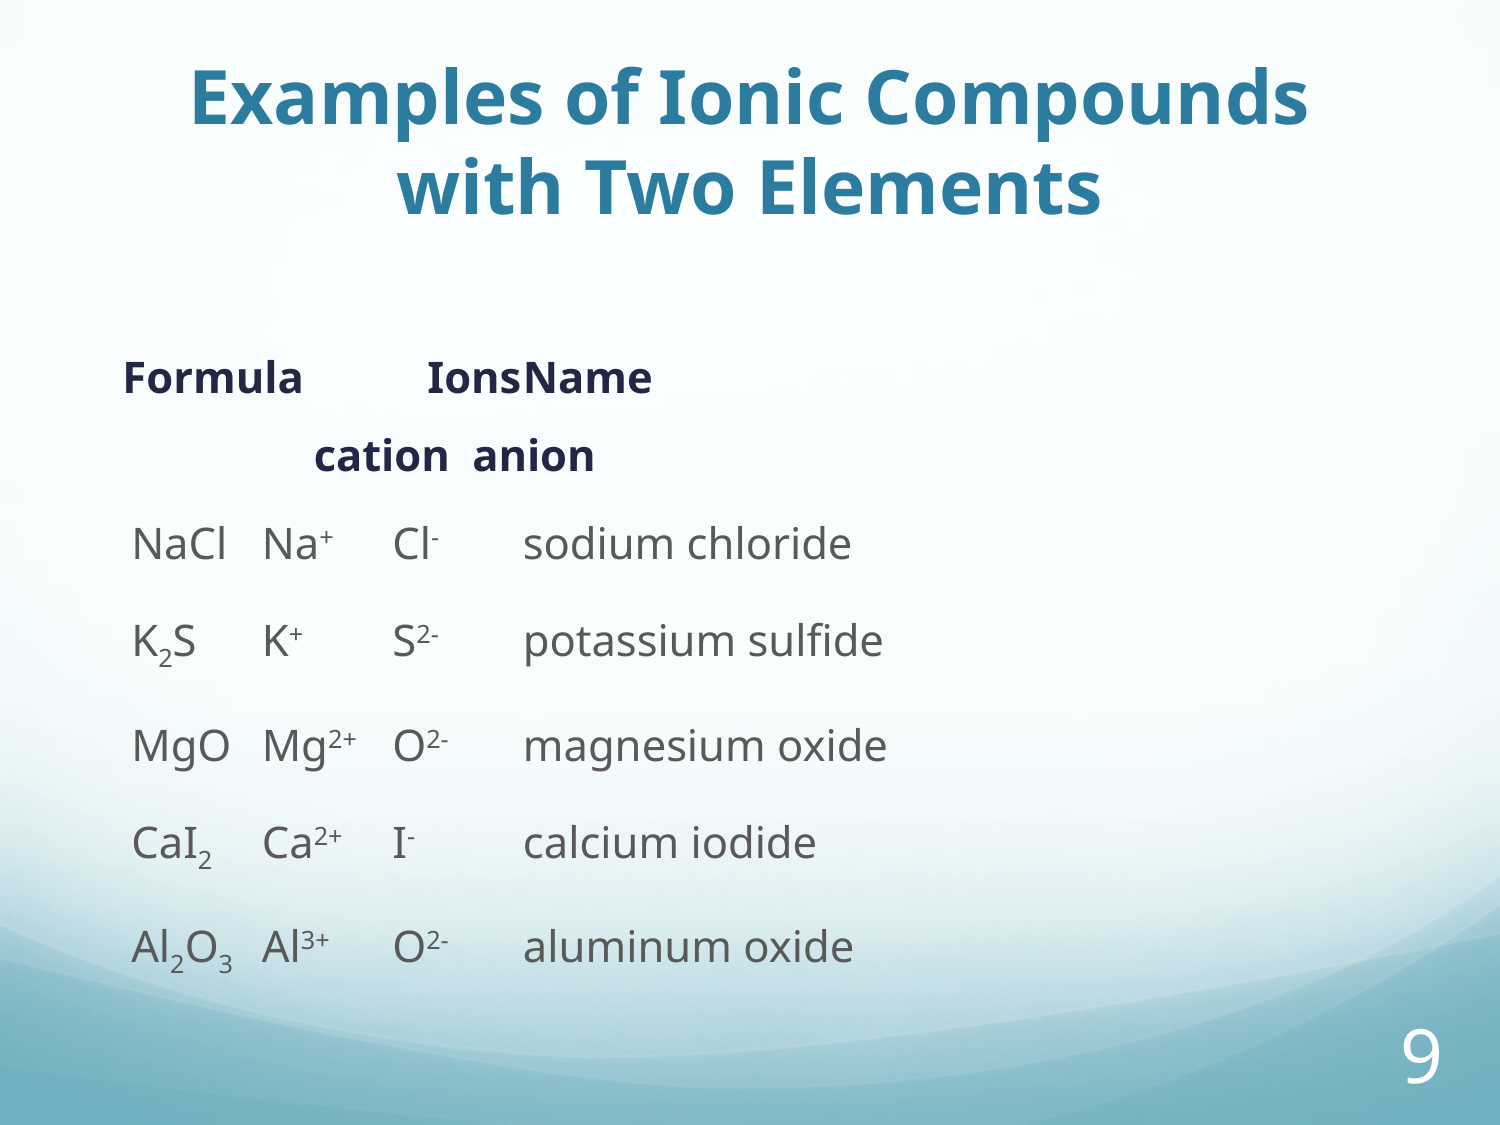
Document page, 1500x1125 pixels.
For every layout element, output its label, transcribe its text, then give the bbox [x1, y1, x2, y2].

title Examples of Ionic Compounds with Two Elements [90, 17, 1410, 237]
list Formula Ions Name cation anion NaCl Na+ Cl- sodium chloride K2S K+ S2- potassium sulfide MgO Mg2+ O2- magnesium oxide CaI2 Ca2+ I- calcium iodide Al2O3 Al3+ O2- aluminum oxide [62, 275, 1313, 988]
slide_number 9 [1295, 1029, 1459, 1090]
